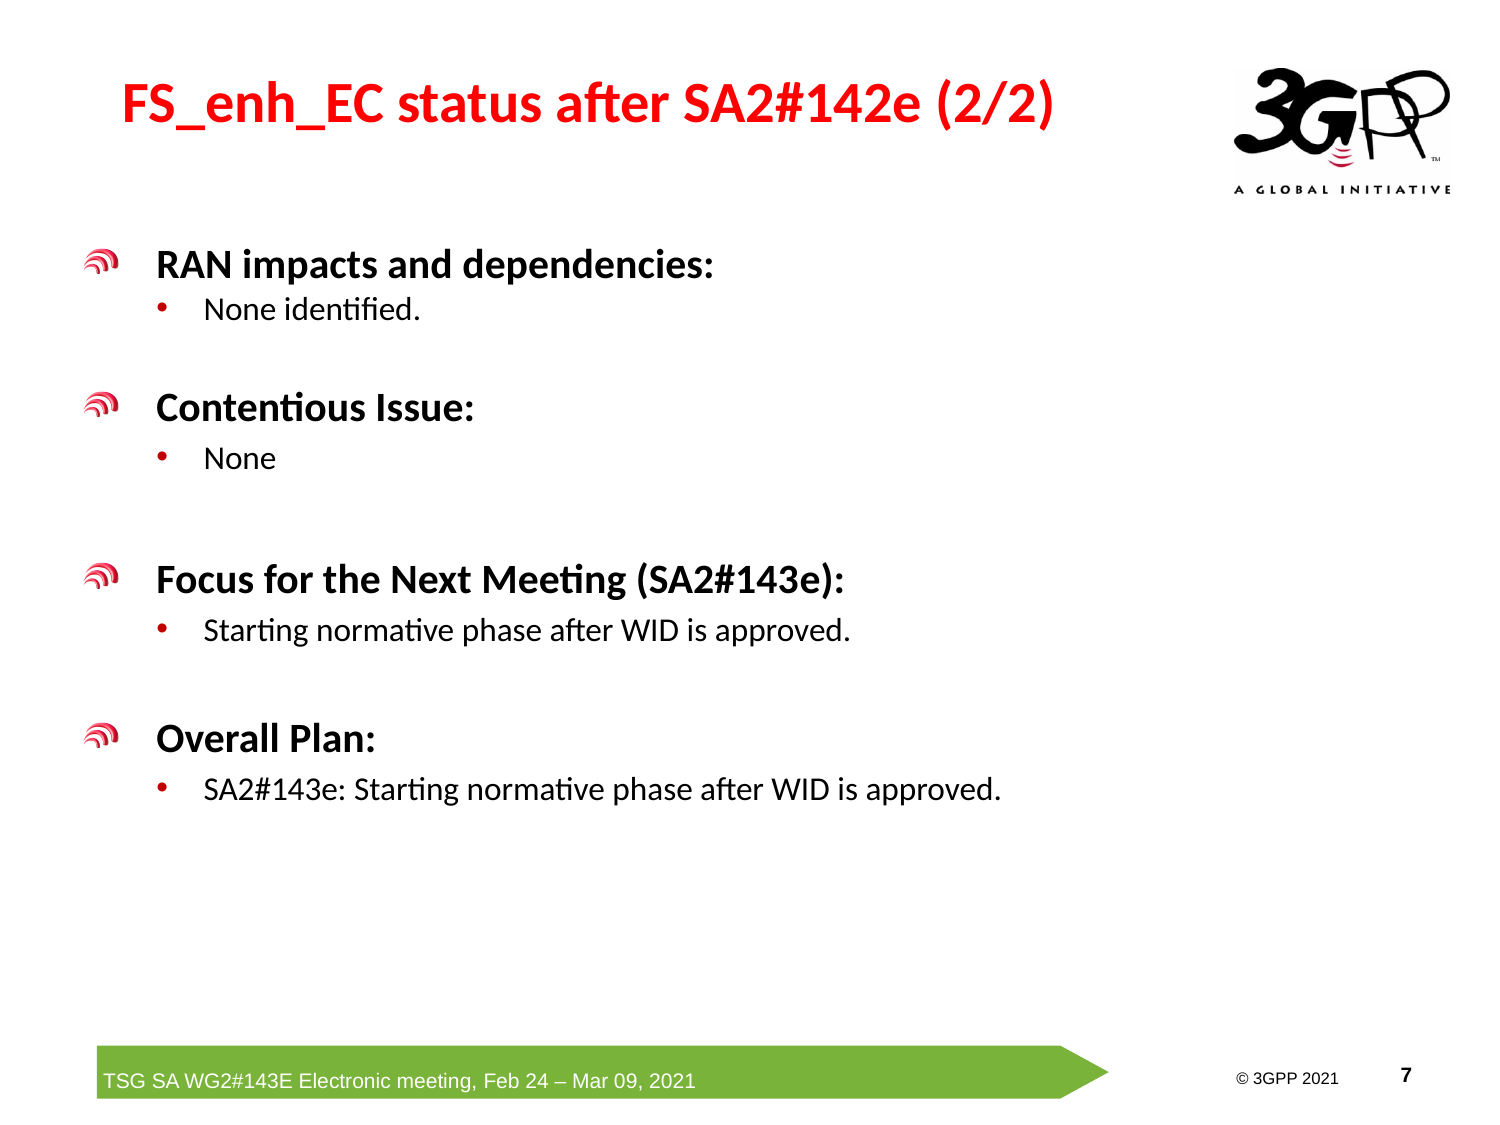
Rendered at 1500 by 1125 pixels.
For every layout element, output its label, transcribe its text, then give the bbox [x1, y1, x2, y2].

picture [81, 247, 111, 277]
title FS_enh_EC status after SA2#142e (2/2) [29, 34, 1150, 164]
picture [81, 561, 111, 592]
list RAN impacts and dependencies: None identified. Contentious Issue: None Focus for the Next Meeting (SA2#143e): Starting normative phase after WID is approved. Overall Plan: SA2#143e: Starting normative phase after WID is approved. [66, 229, 1470, 1022]
picture [81, 390, 111, 420]
picture [1234, 68, 1450, 194]
picture [81, 721, 111, 751]
